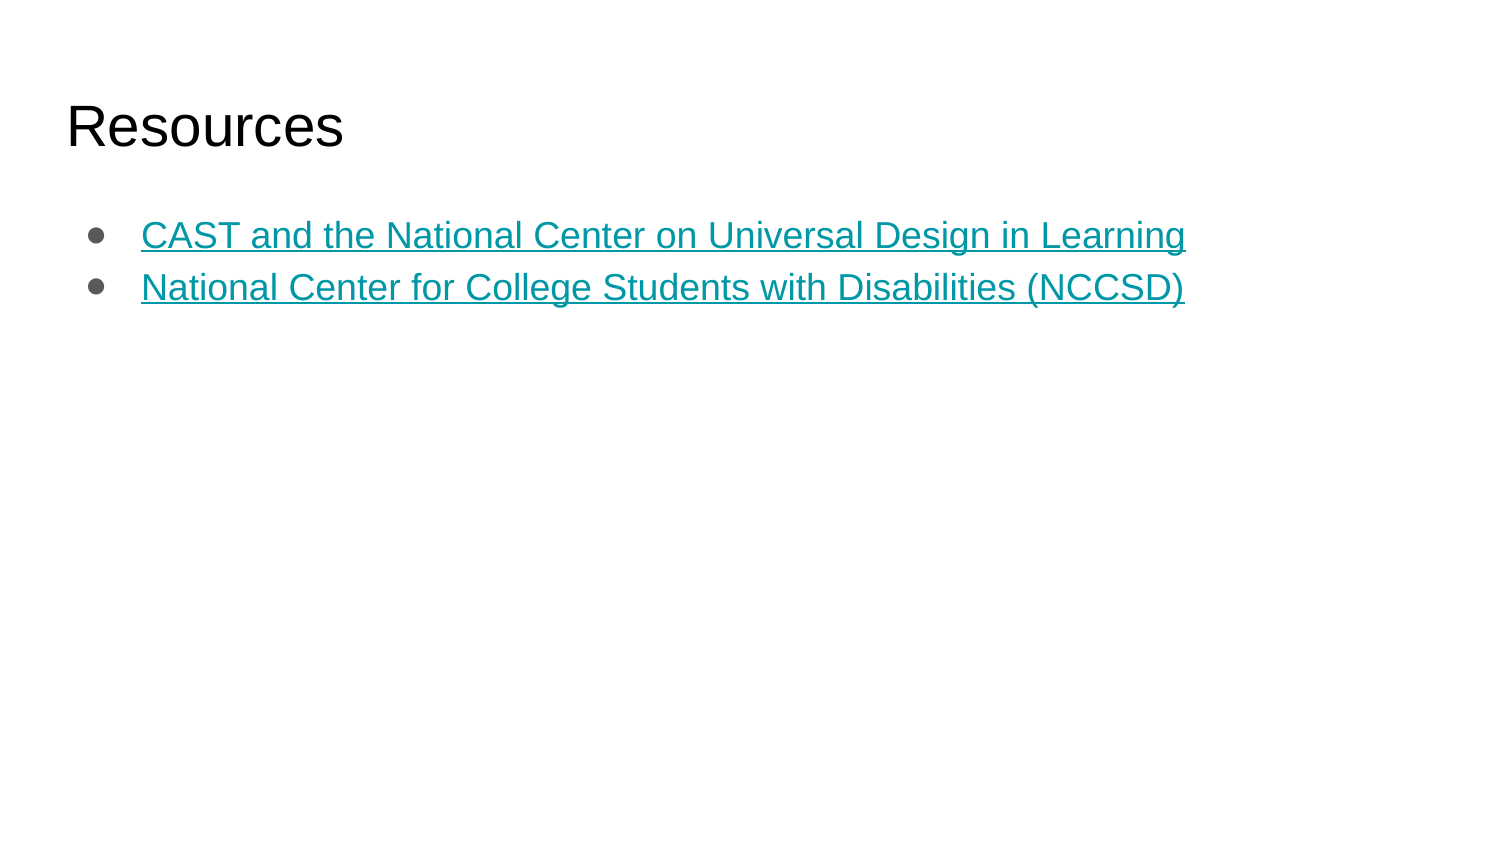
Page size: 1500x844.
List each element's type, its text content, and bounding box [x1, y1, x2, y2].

title Resources [51, 72, 1449, 167]
list CAST and the National Center on Universal Design in Learning National Center for College Students with Disabilities (NCCSD) [51, 189, 1449, 750]
